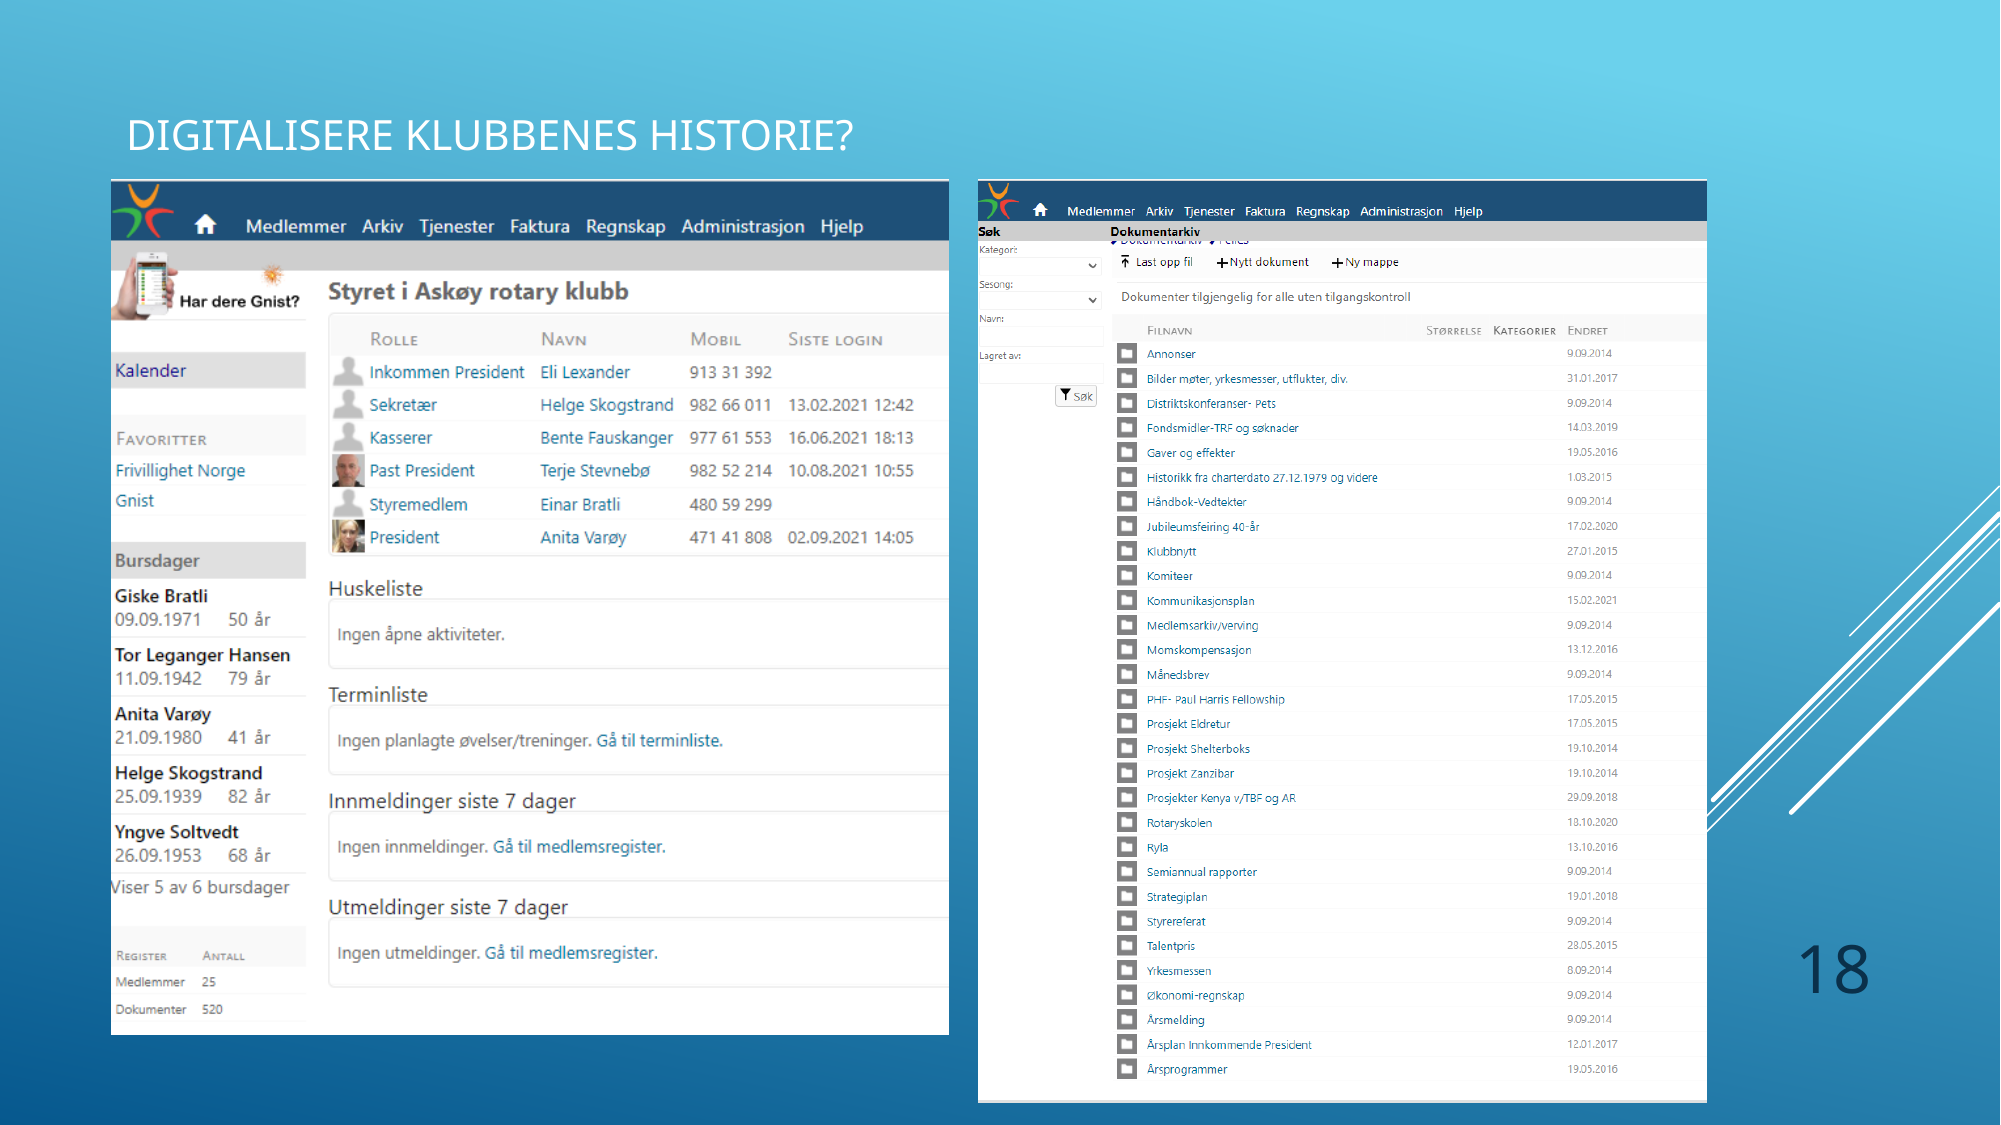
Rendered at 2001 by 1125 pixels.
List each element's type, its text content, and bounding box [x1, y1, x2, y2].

title Digitalisere klubbenes historie? [111, 99, 1522, 168]
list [977, 179, 1707, 1103]
picture [110, 179, 949, 1035]
slide_number 18 [1707, 915, 1888, 1025]
